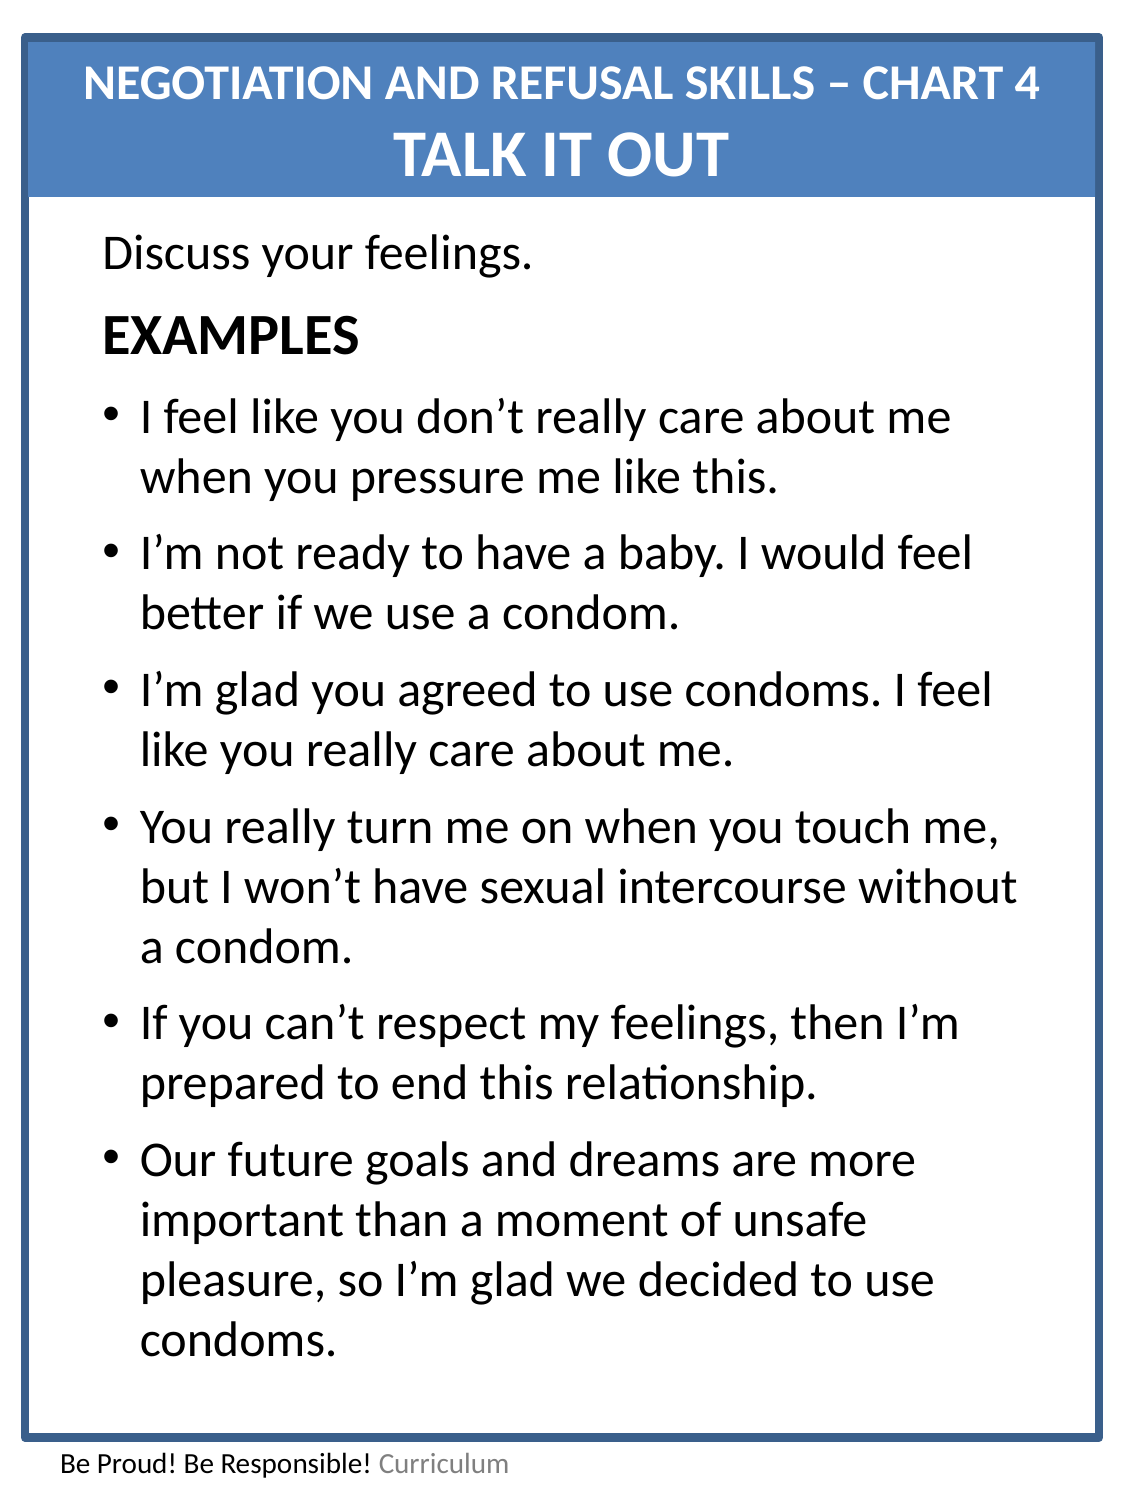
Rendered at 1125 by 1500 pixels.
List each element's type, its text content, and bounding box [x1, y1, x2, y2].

text_box NEGOTIATION AND REFUSAL SKILLS – CHART 4 TALK IT OUT [28, 42, 1096, 197]
text_box [23, 35, 1101, 1440]
text_box Discuss your feelings. EXAMPLES I feel like you don’t really care about me when you pressure me like this. I’m not ready to have a baby. I would feel better if we use a condom. I’m glad you agreed to use condoms. I feel like you really care about me. You really turn me on when you touch me, but I won’t have sexual intercourse without a condom. If you can’t respect my feelings, then I’m prepared to end this relationship. Our future goals and dreams are more important than a moment of unsafe pleasure, so I’m glad we decided to use condoms. [87, 212, 1050, 1374]
